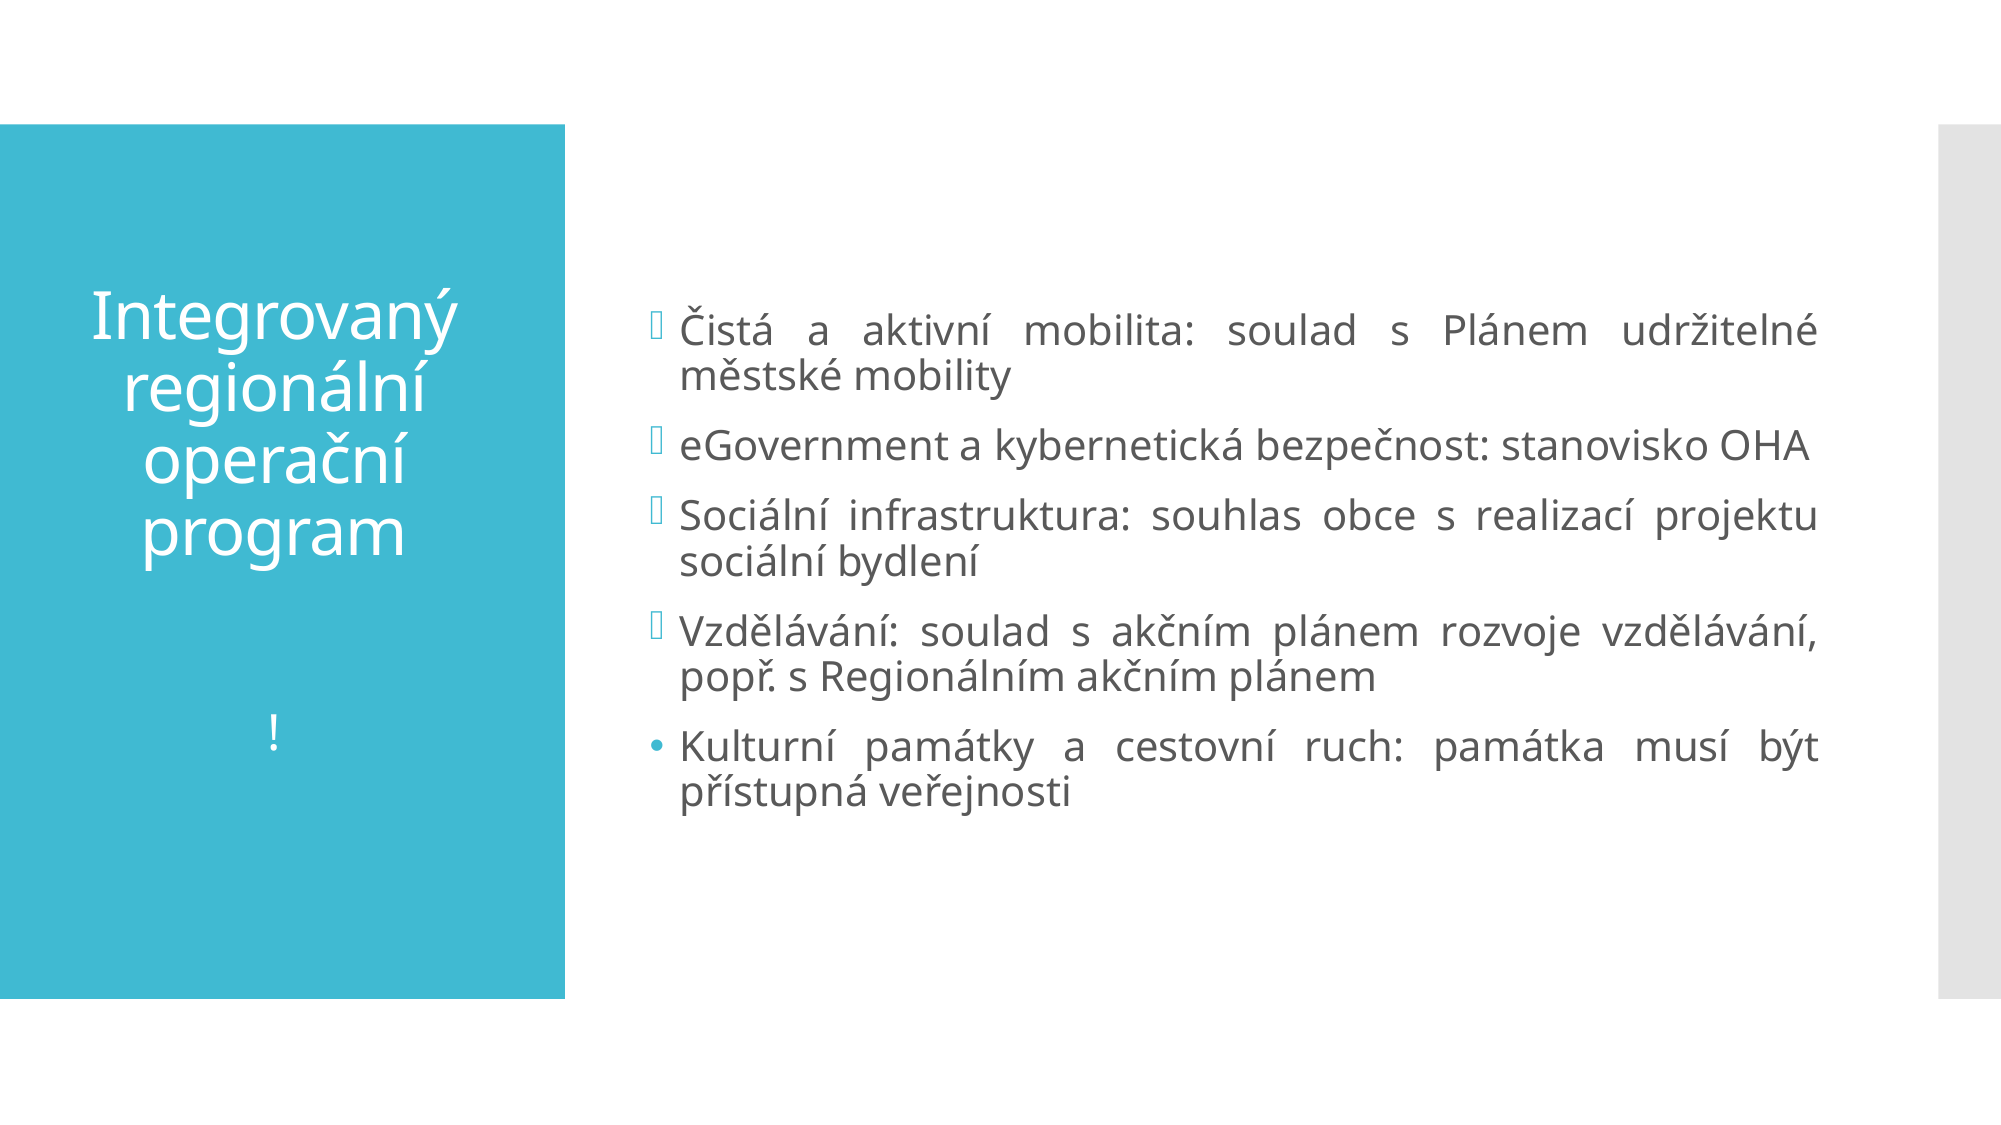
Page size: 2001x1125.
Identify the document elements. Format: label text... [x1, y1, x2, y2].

title Integrovaný regionální operační program [41, 187, 507, 573]
list Čistá a aktivní mobilita: soulad s Plánem udržitelné městské mobility eGovernment a kybernetická bezpečnost: stanovisko OHA Sociální infrastruktura: souhlas obce s realizací projektu sociální bydlení Vzdělávání: soulad s akčním plánem rozvoje vzdělávání, popř. s Regionálním akčním plánem Kulturní památky a cestovní ruch: památka musí být přístupná veřejnosti [634, 142, 1835, 983]
list ! [41, 573, 507, 955]
